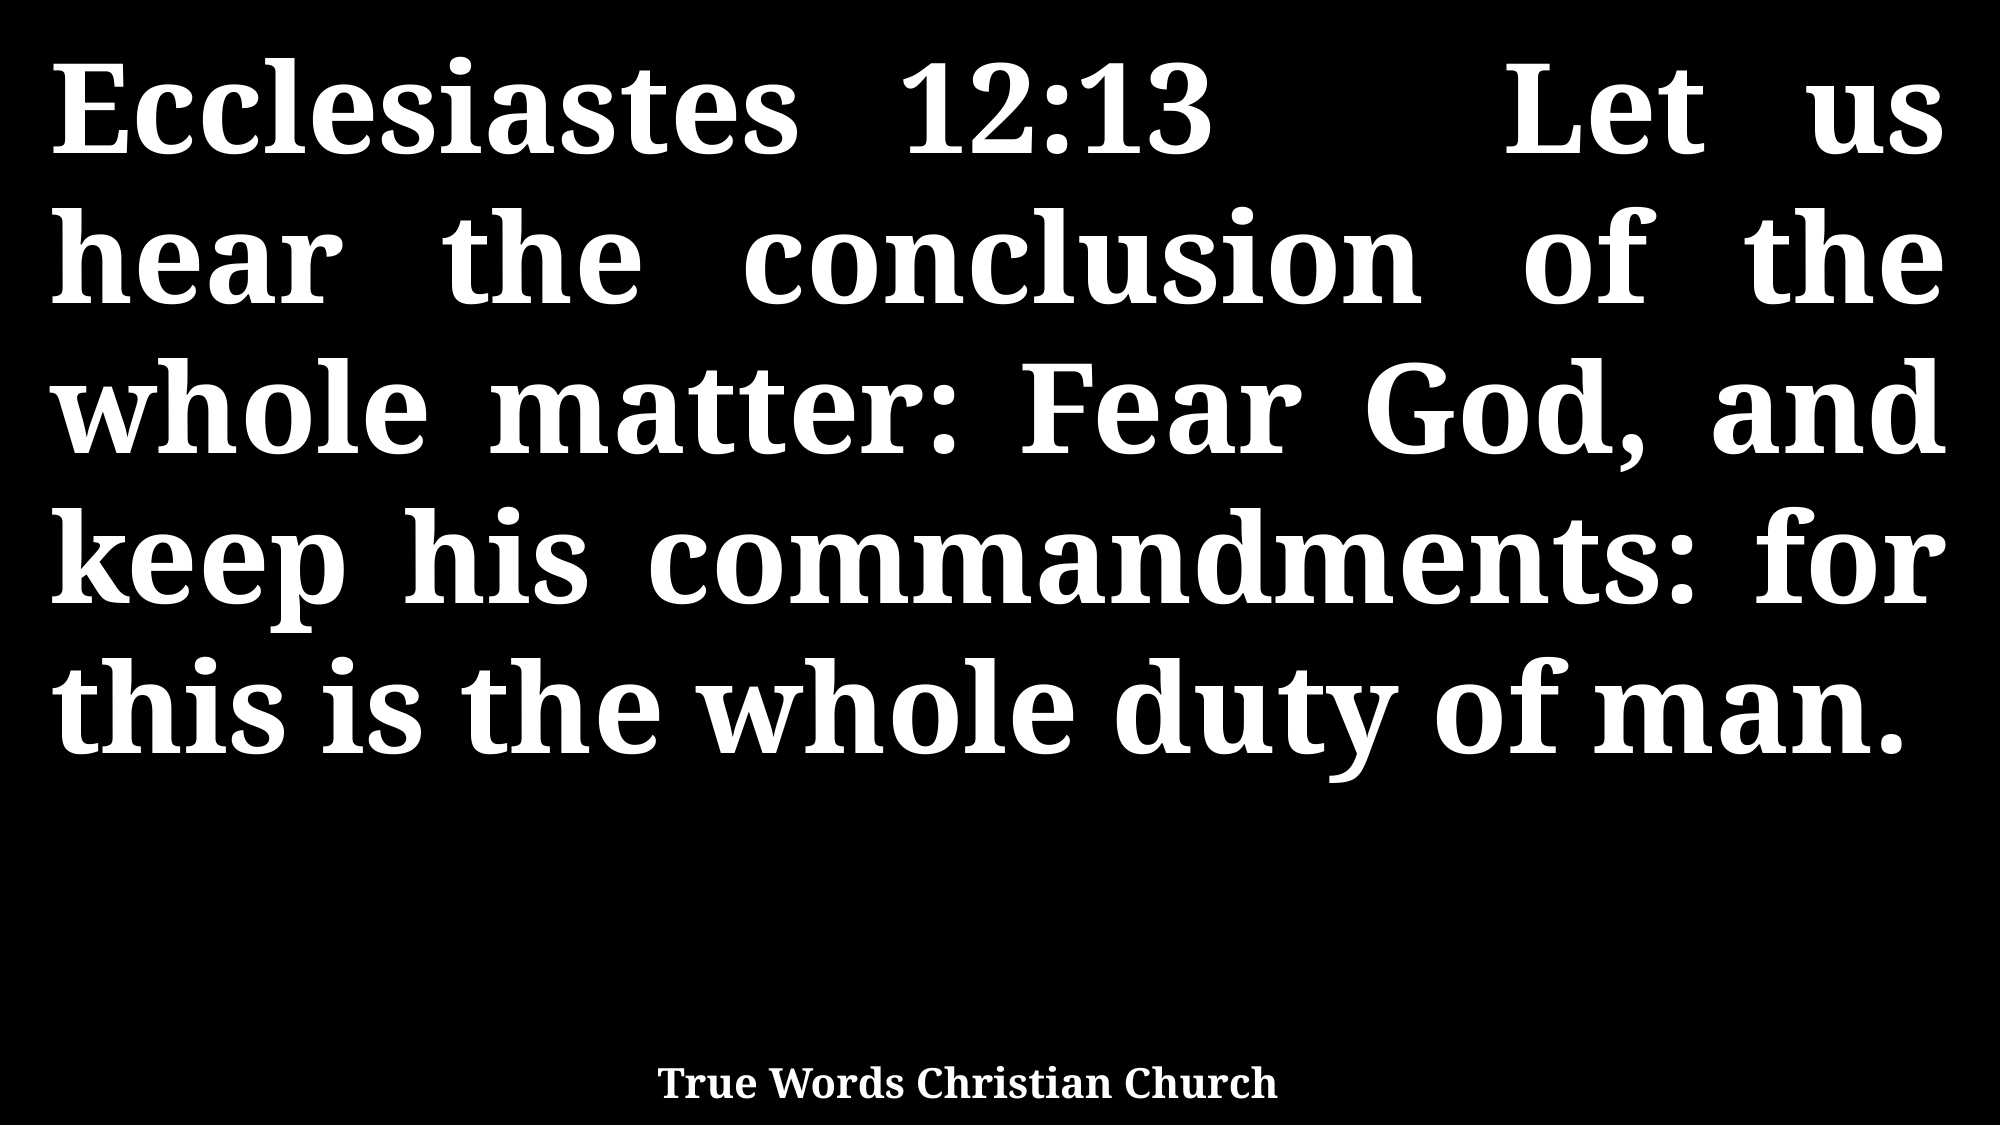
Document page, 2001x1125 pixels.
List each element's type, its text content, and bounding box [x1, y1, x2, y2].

text_box True Words Christian Church [642, 1049, 1294, 1114]
text_box Ecclesiastes 12:13 Let us hear the conclusion of the whole matter: Fear God, and keep his commandments: for this is the whole duty of man. [35, 21, 1965, 787]
